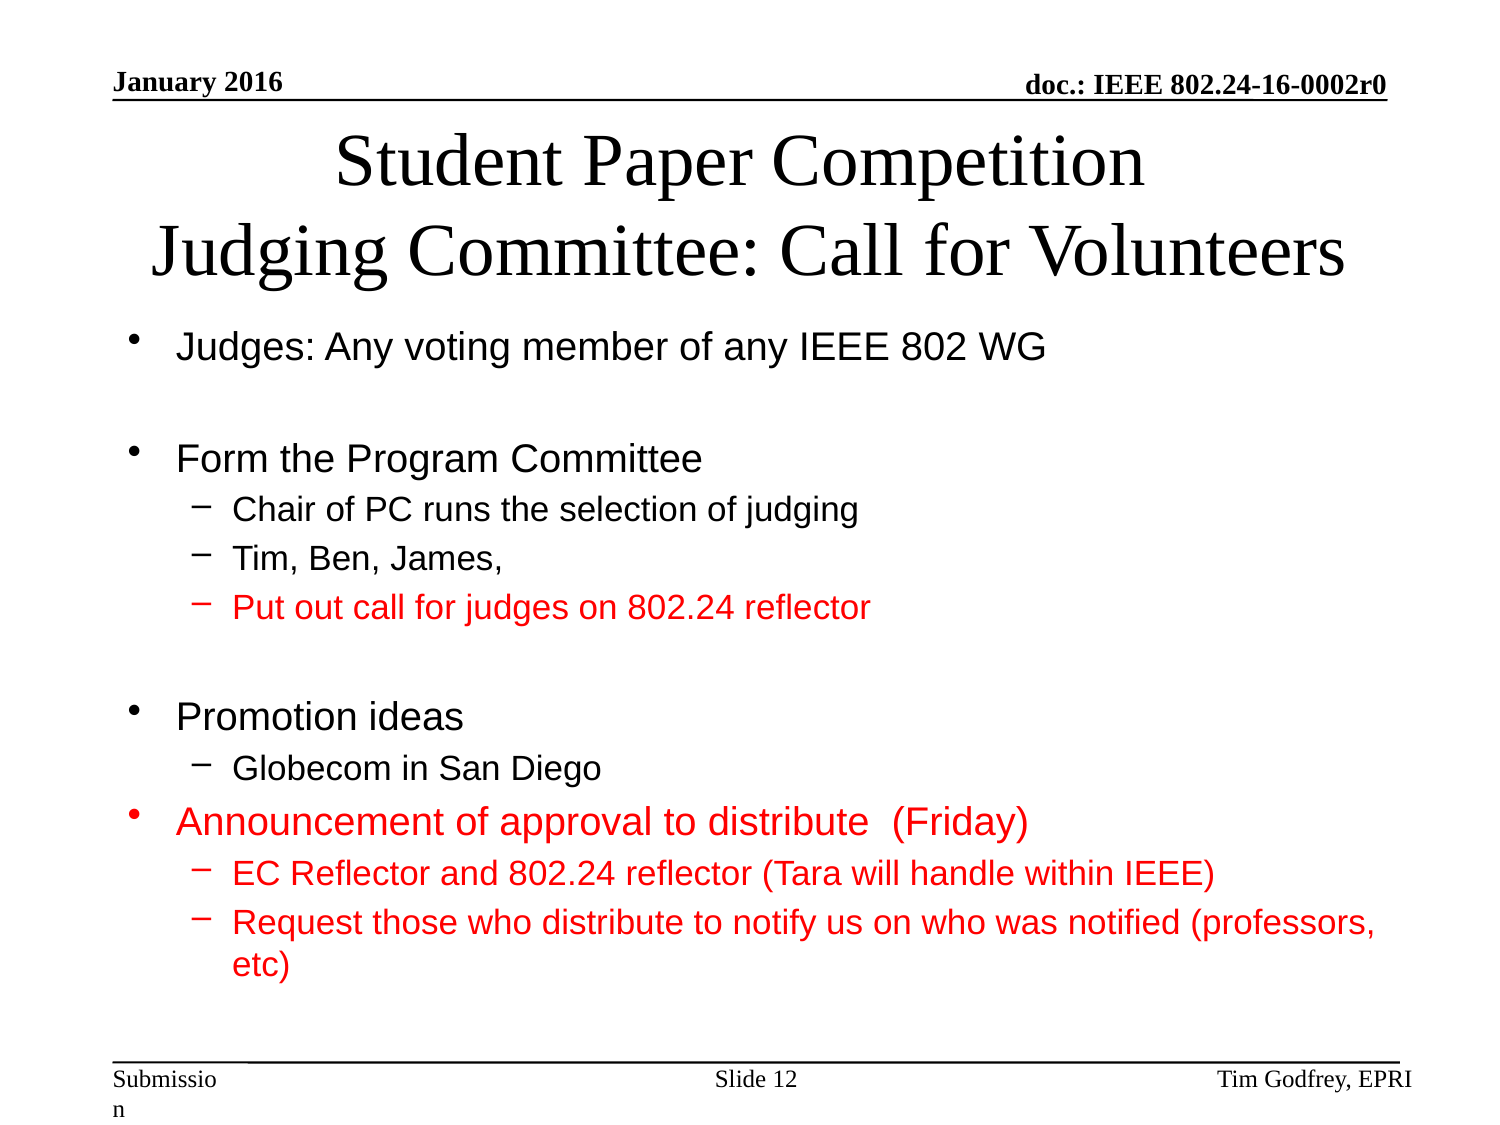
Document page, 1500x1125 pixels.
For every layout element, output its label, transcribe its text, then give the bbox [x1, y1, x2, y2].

list Judges: Any voting member of any IEEE 802 WG Form the Program Committee Chair of PC runs the selection of judging Tim, Ben, James, Put out call for judges on 802.24 reflector Promotion ideas Globecom in San Diego Announcement of approval to distribute (Friday) EC Reflector and 802.24 reflector (Tara will handle within IEEE) Request those who distribute to notify us on who was notified (professors, etc) [112, 312, 1438, 1000]
footer Tim Godfrey, EPRI [900, 1062, 1413, 1093]
title Student Paper Competition Judging Committee: Call for Volunteers [112, 112, 1388, 288]
slide_number Slide 12 [712, 1062, 800, 1093]
